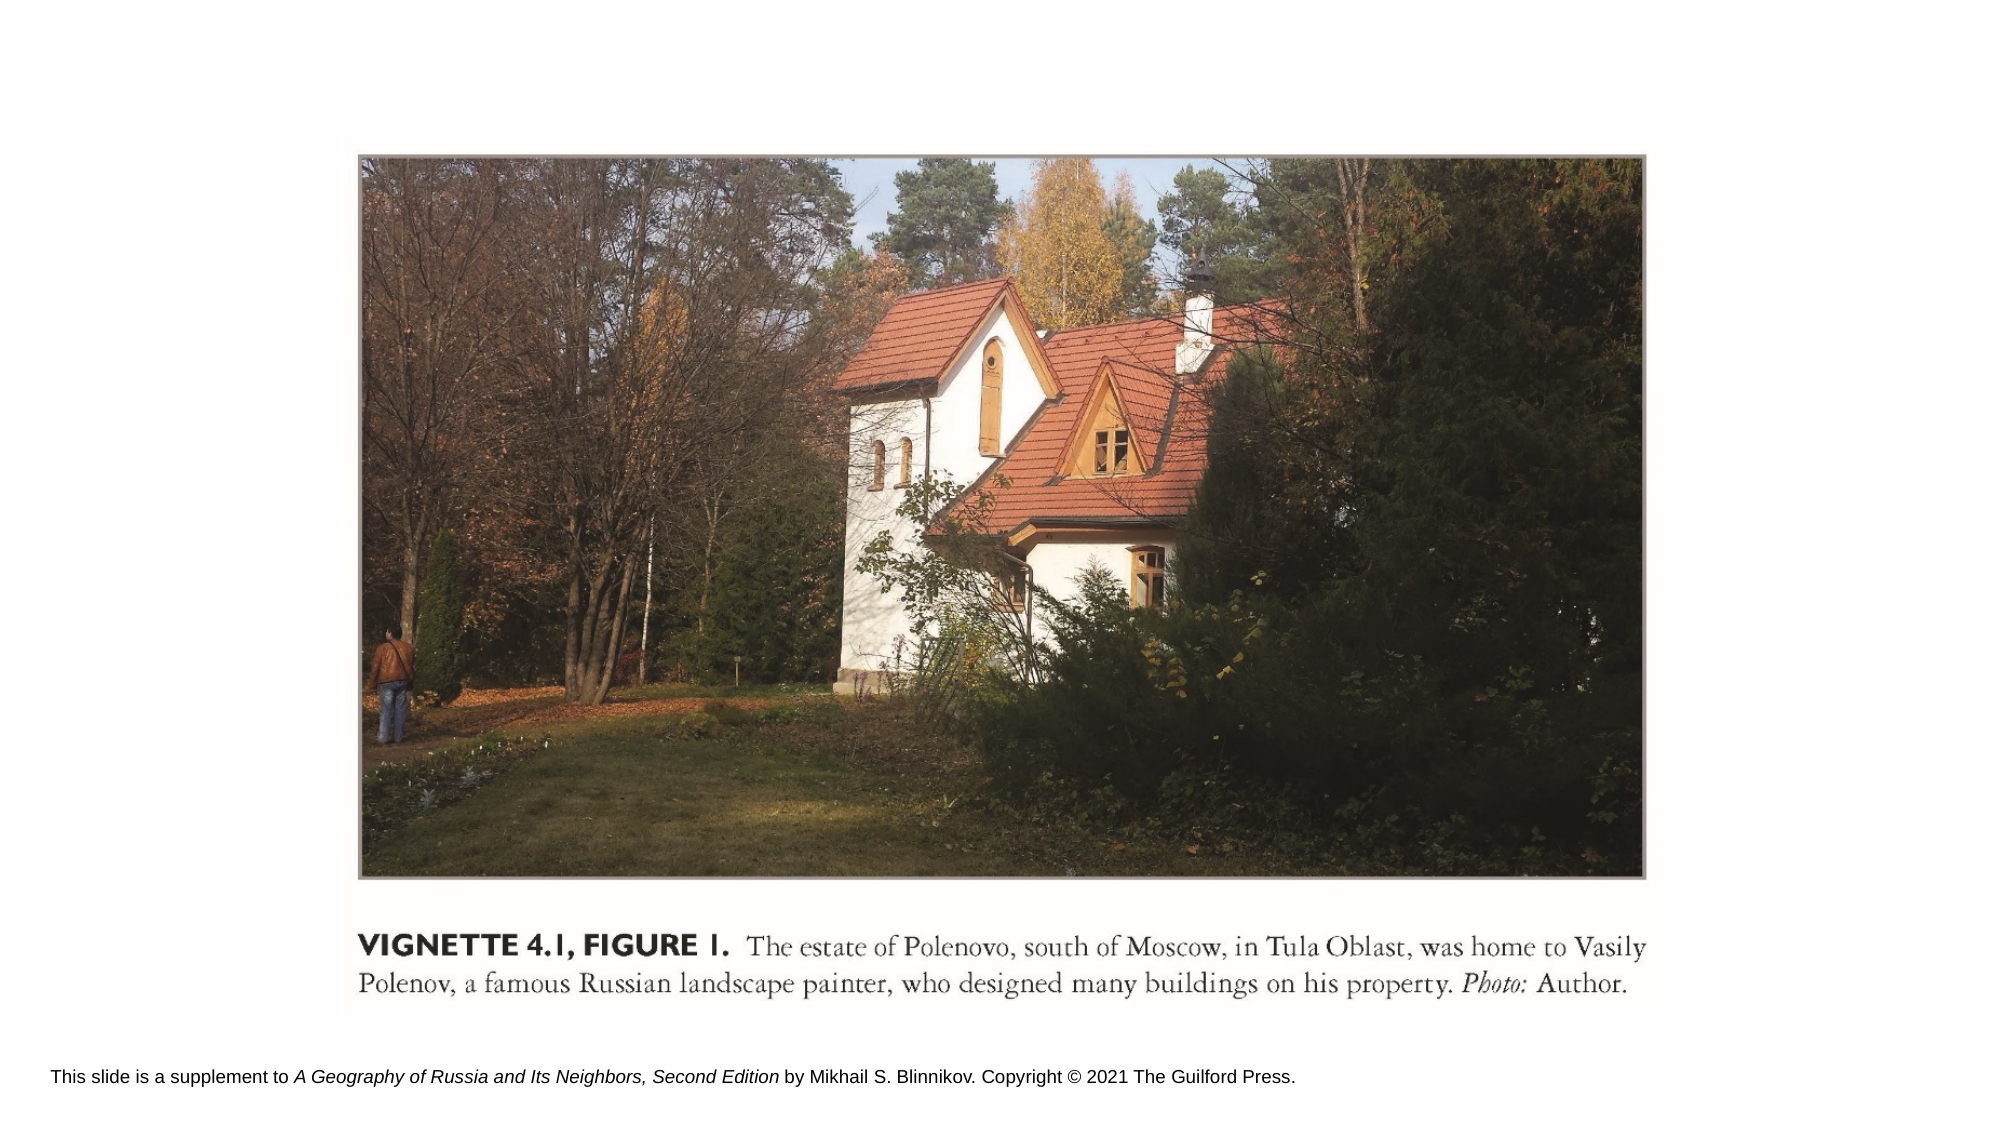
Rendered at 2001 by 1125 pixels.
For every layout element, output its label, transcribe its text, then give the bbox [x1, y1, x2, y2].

title This slide is a supplement to A Geography of Russia and Its Neighbors, Second Edition by Mikhail S. Blinnikov. Copyright © 2021 The Guilford Press. [35, 1035, 1602, 1095]
picture [345, 135, 1667, 1016]
